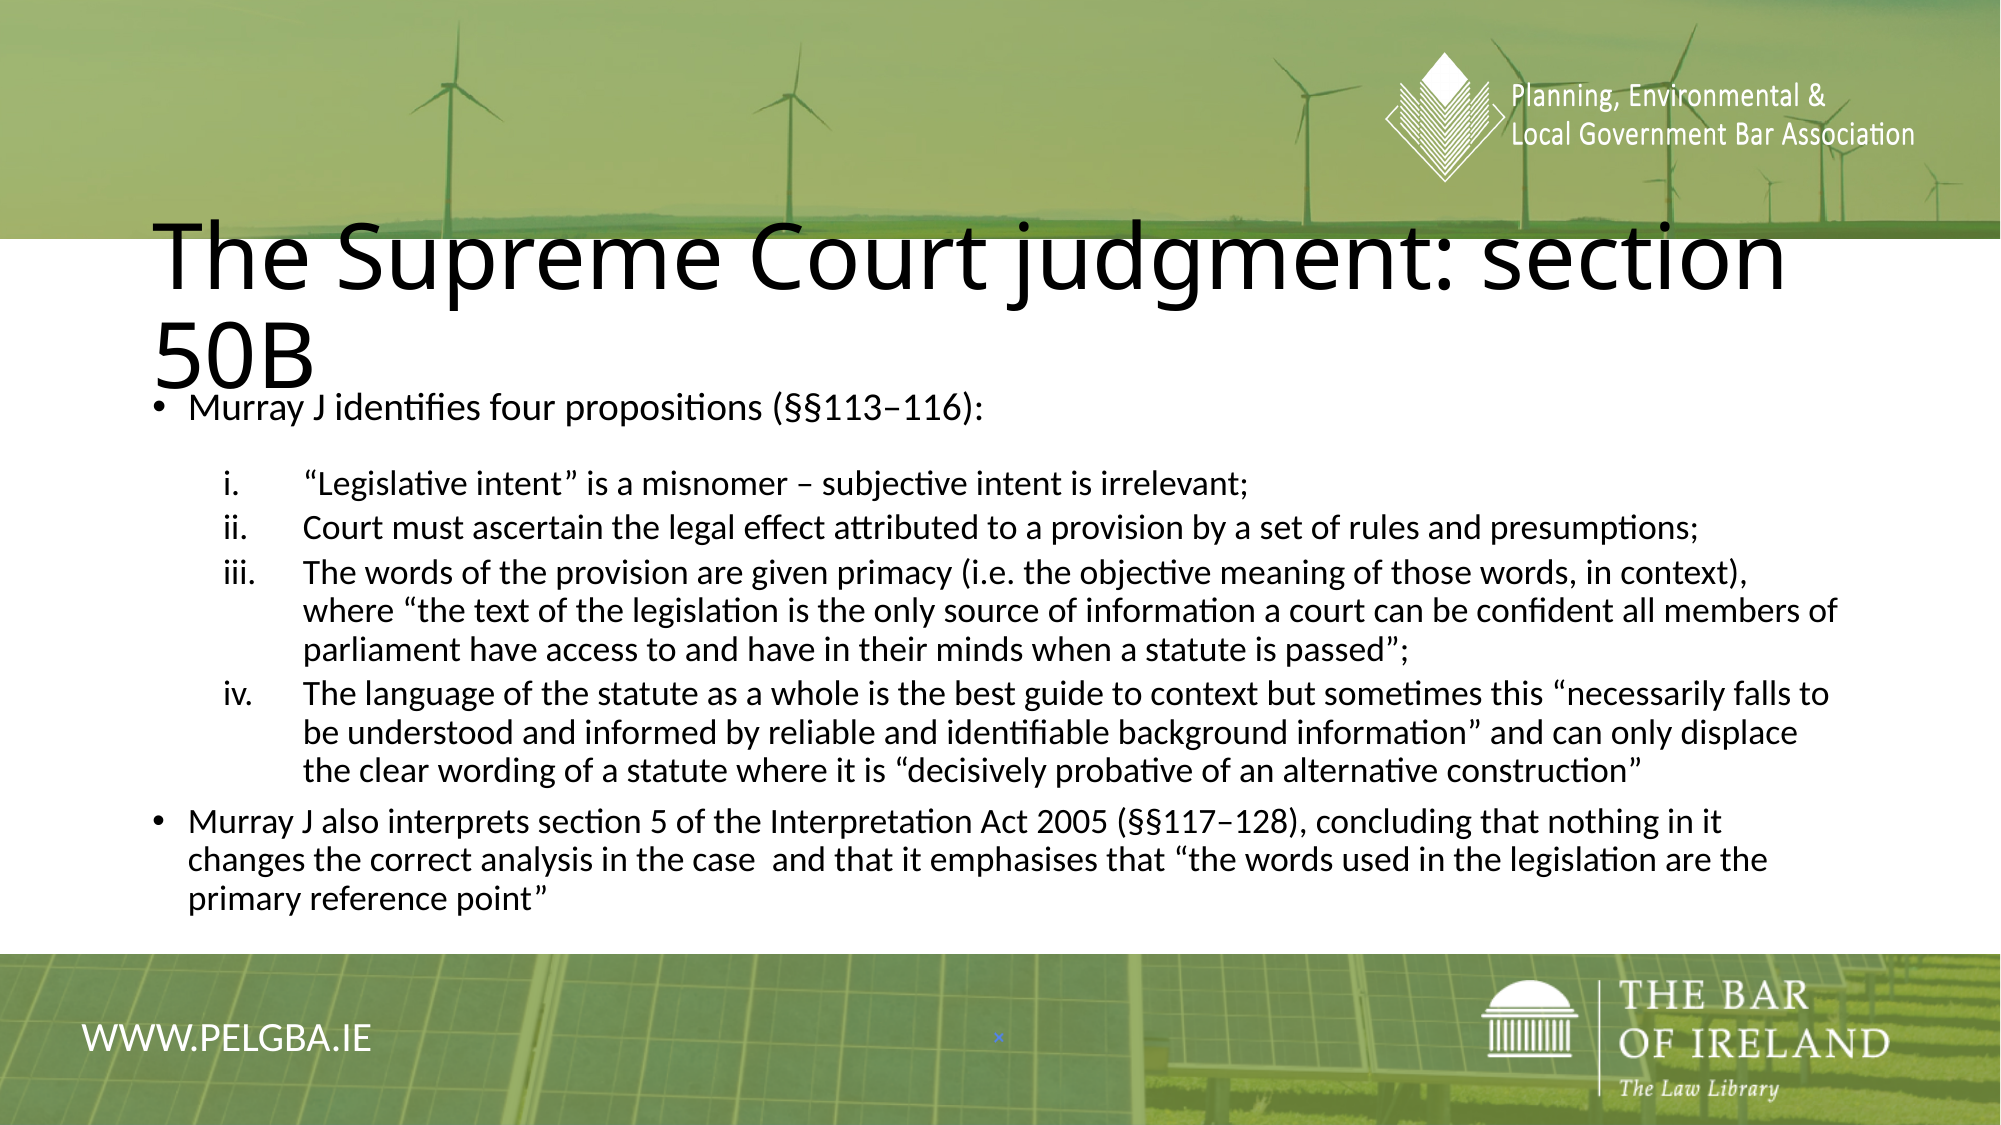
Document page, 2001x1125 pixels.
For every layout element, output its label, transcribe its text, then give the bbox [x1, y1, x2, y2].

list Murray J identifies four propositions (§§113–116): “Legislative intent” is a misnomer – subjective intent is irrelevant; Court must ascertain the legal effect attributed to a provision by a set of rules and presumptions; The words of the provision are given primacy (i.e. the objective meaning of those words, in context), where “the text of the legislation is the only source of information a court can be confident all members of parliament have access to and have in their minds when a statute is passed”; The language of the statute as a whole is the best guide to context but sometimes this “necessarily falls to be understood and informed by reliable and identifiable background information” and can only displace the clear wording of a statute where it is “decisively probative of an alternative construction” Murray J also interprets section 5 of the Interpretation Act 2005 (§§117–128), concluding that nothing in it changes the correct analysis in the case and that it emphasises that “the words used in the legislation are the primary reference point” [137, 379, 1863, 931]
picture [0, 0, 2001, 239]
picture [0, 954, 2001, 1125]
title The Supreme Court judgment: section 50B [137, 250, 1863, 369]
